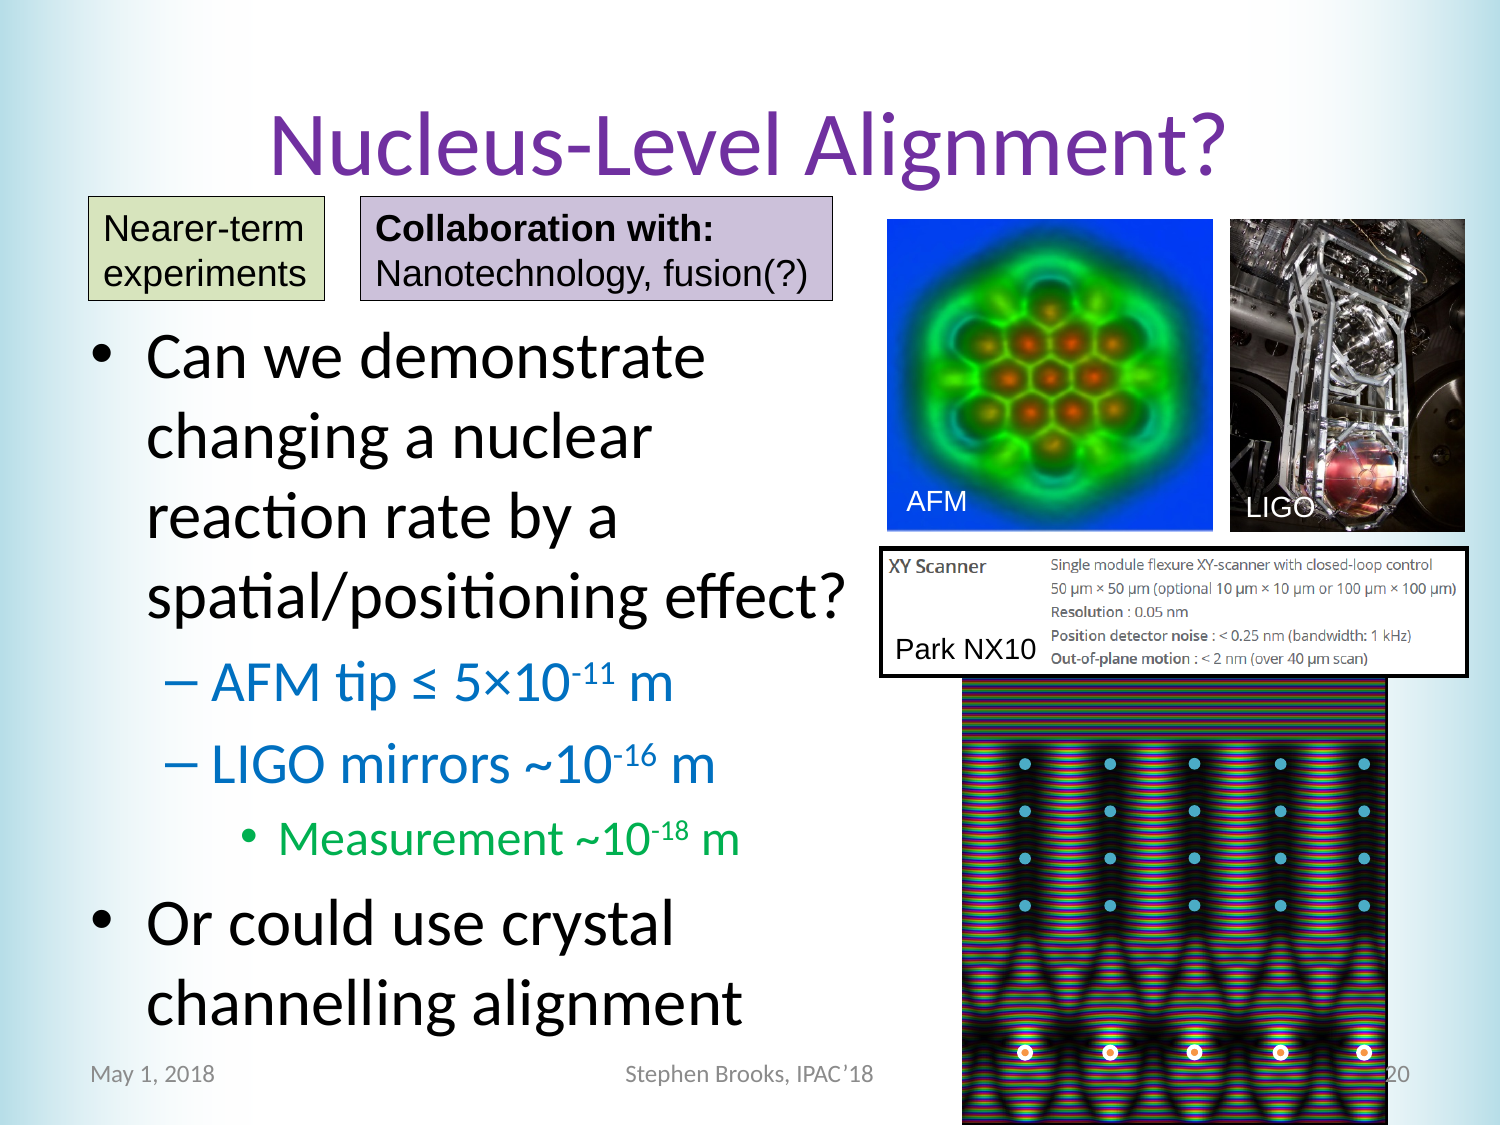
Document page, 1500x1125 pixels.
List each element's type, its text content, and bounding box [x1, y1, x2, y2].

list Can we demonstrate changing a nuclear reaction rate by a spatial/positioning effect? AFM tip ≤ 5×10-11 m LIGO mirrors ~10-16 m Measurement ~10-18 m Or could use crystal channelling alignment [75, 304, 904, 1047]
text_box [879, 550, 1465, 674]
title Nucleus-Level Alignment? [75, 45, 1425, 233]
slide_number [75, 1042, 425, 1103]
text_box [1230, 219, 1465, 532]
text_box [962, 682, 1389, 1125]
footer Stephen Brooks, IPAC’18 [512, 1042, 957, 1103]
text_box Collaboration with: Nanotechnology, fusion(?) [360, 196, 833, 301]
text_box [883, 219, 1214, 532]
text_box Nearer-term experiments [88, 196, 325, 301]
slide_number 20 [1392, 1042, 1425, 1103]
